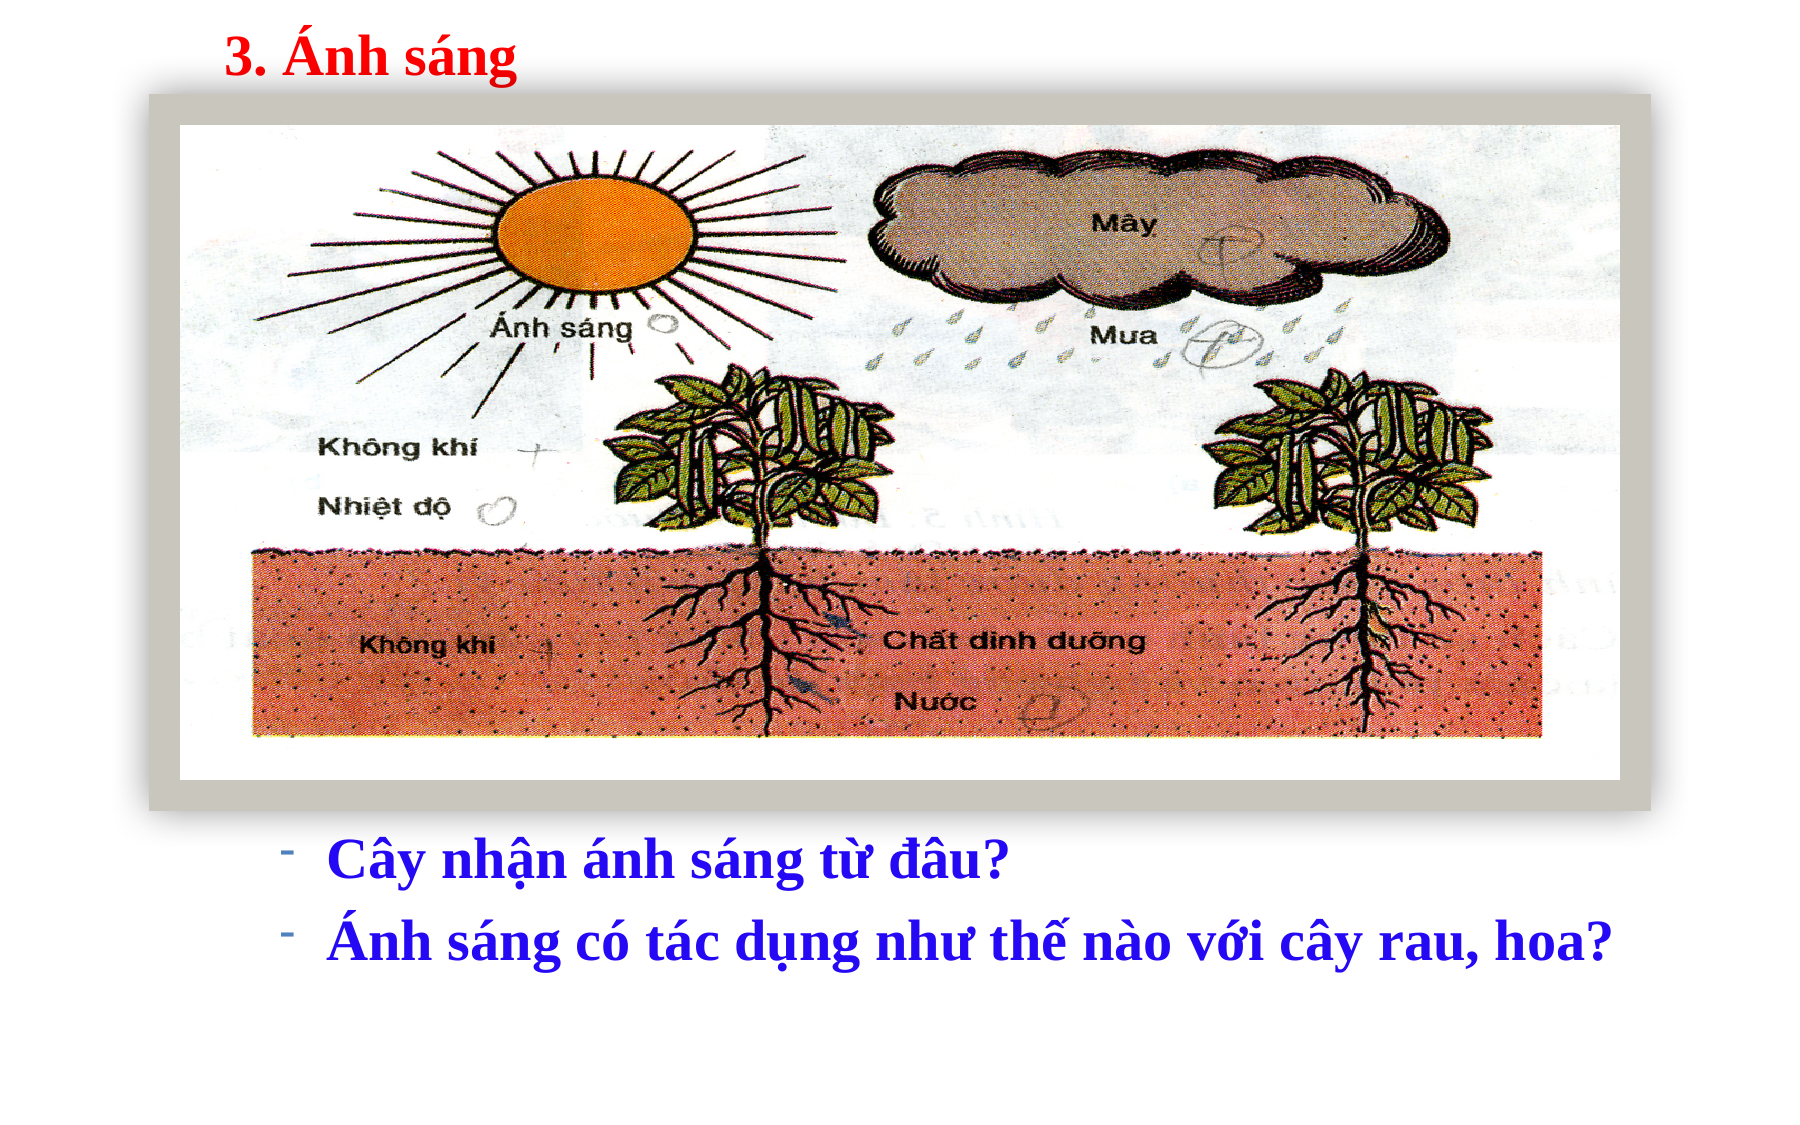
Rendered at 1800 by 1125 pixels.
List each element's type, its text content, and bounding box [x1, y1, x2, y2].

picture [179, 124, 1621, 780]
text_box 3. Ánh sáng [210, 0, 1759, 130]
text_box Cây nhận ánh sáng từ đâu? Ánh sáng có tác dụng như thế nào với cây rau, hoa? [251, 812, 1785, 913]
